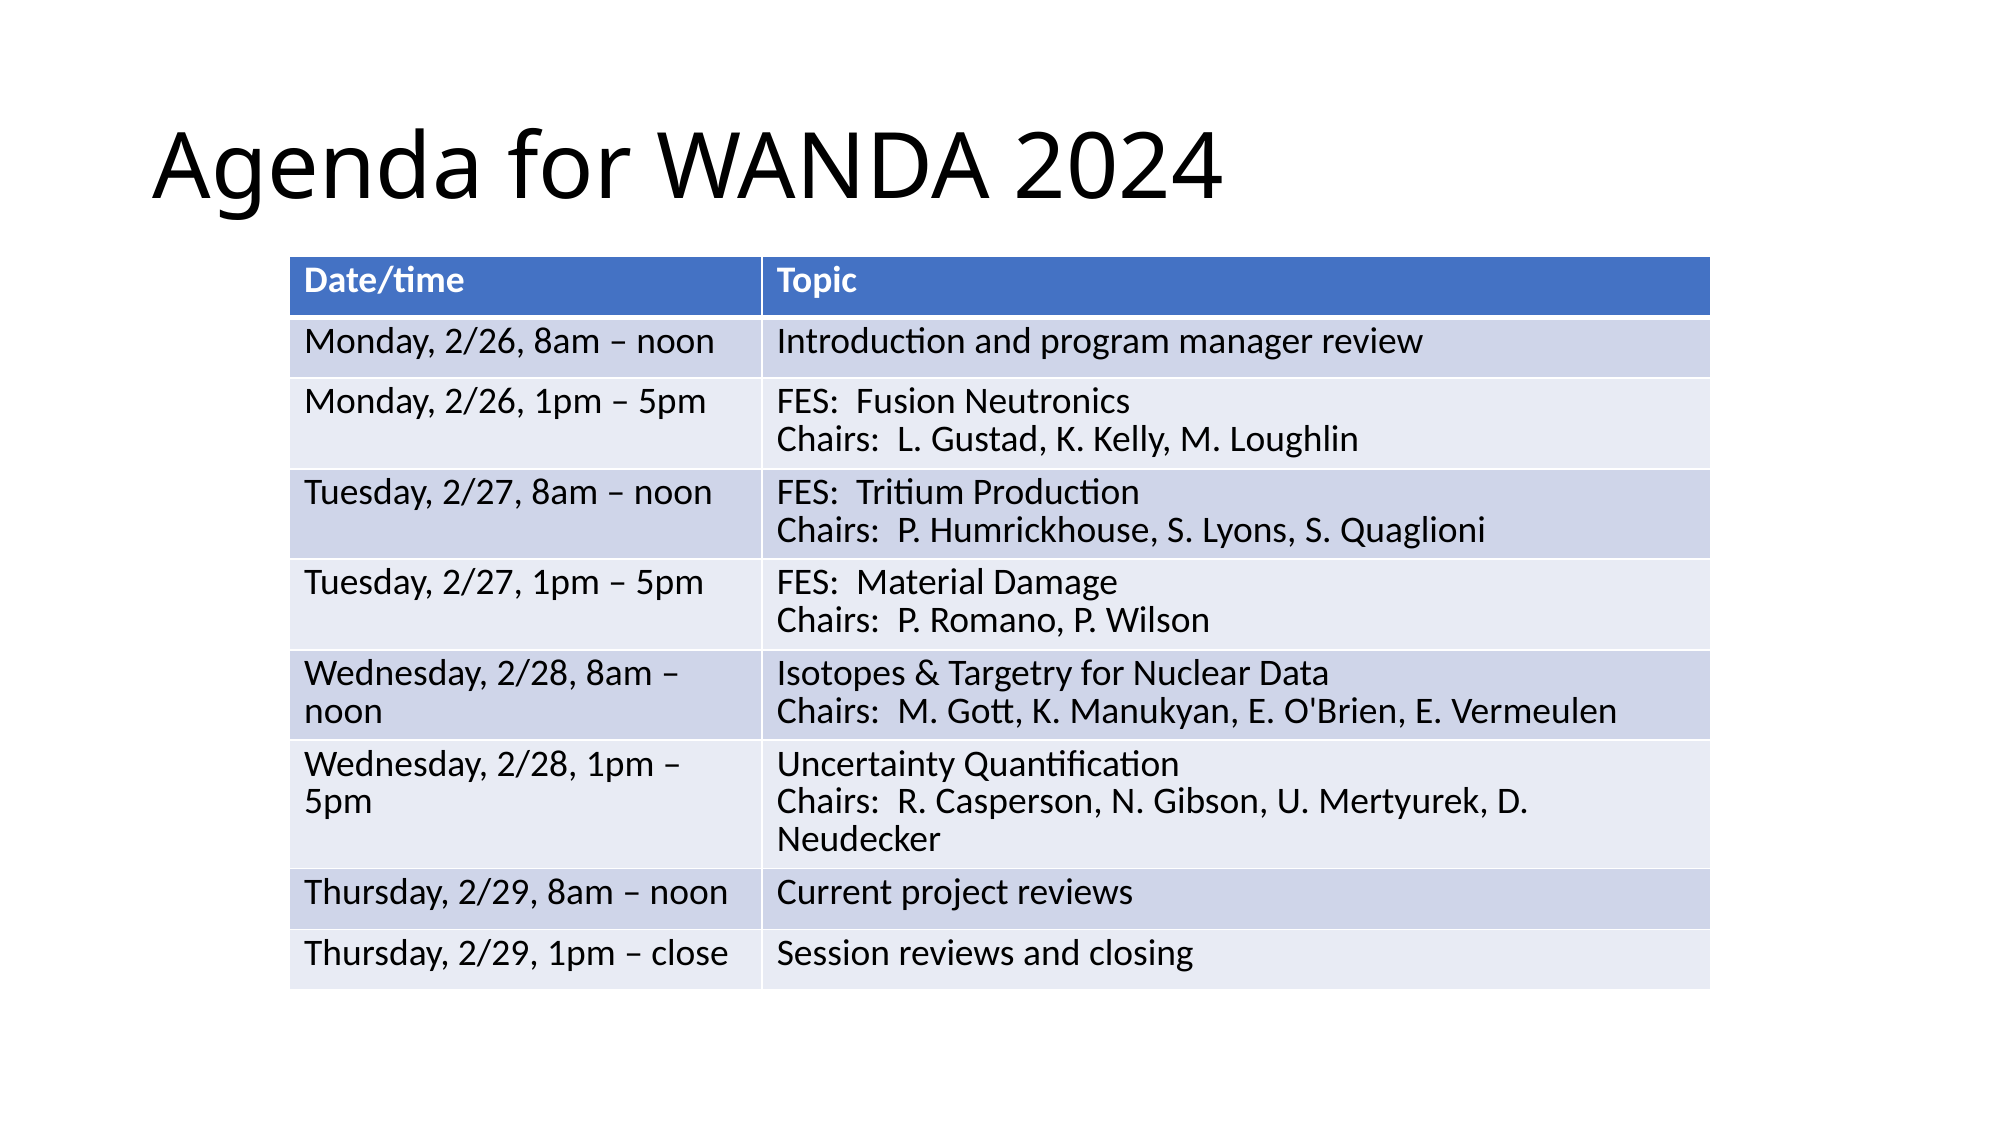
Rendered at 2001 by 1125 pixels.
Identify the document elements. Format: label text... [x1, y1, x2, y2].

table_cell Uncertainty Quantification Chairs: R. Casperson, N. Gibson, U. Mertyurek, D. Neudecker [763, 741, 1710, 868]
table_cell Monday, 2/26, 1pm – 5pm [290, 379, 761, 468]
table_cell Thursday, 2/29, 1pm – close [290, 930, 761, 989]
table_cell Introduction and program manager review [763, 320, 1710, 377]
table_cell Thursday, 2/29, 8am – noon [290, 869, 761, 929]
table_header Topic [763, 257, 1710, 315]
table_cell Isotopes & Targetry for Nuclear Data Chairs: M. Gott, K. Manukyan, E. O'Brien, E. Vermeulen [763, 651, 1710, 739]
table_cell FES: Material Damage Chairs: P. Romano, P. Wilson [763, 560, 1710, 649]
table_cell Tuesday, 2/27, 1pm – 5pm [290, 560, 761, 649]
table_cell Wednesday, 2/28, 1pm – 5pm [290, 741, 761, 868]
table_cell Monday, 2/26, 8am – noon [290, 320, 761, 377]
title Agenda for WANDA 2024 [137, 59, 1863, 278]
table_cell FES: Tritium Production Chairs: P. Humrickhouse, S. Lyons, S. Quaglioni [763, 470, 1710, 558]
table_cell Wednesday, 2/28, 8am – noon [290, 651, 761, 739]
table_cell Current project reviews [763, 869, 1710, 929]
table_cell Session reviews and closing [763, 930, 1710, 989]
table_header Date/time [290, 257, 761, 315]
table_cell Tuesday, 2/27, 8am – noon [290, 470, 761, 558]
table_cell FES: Fusion Neutronics Chairs: L. Gustad, K. Kelly, M. Loughlin [763, 379, 1710, 468]
